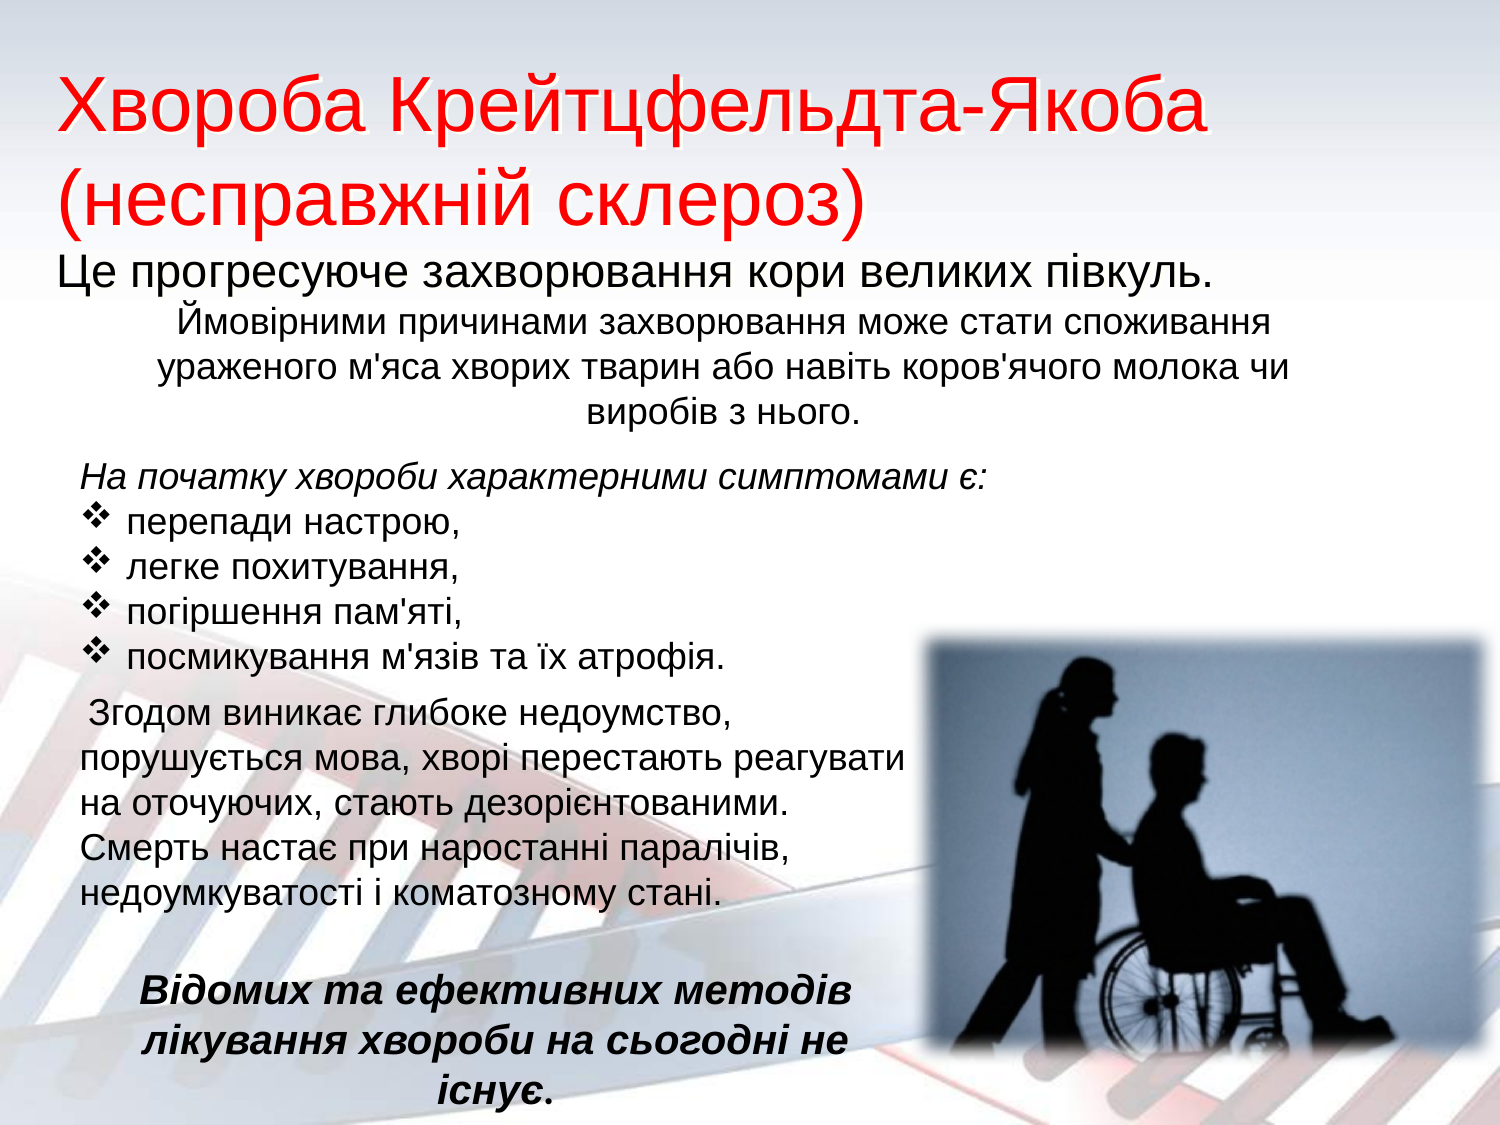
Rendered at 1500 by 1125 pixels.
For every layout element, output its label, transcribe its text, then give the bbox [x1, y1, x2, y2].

text_box Ймовірними причинами захворювання може стати споживання ураженого м'яса хворих тварин або навіть коров'ячого молока чи виробів з нього. [100, 289, 1348, 440]
title Хвороба Крейтцфельдта-Якоба (несправжній склероз) Це прогресуюче захворювання кори великих півкуль. [41, 45, 1425, 362]
picture [0, 0, 1500, 1125]
text_box Згодом виникає глибоке недоумство, порушується мова, хворі перестають реагувати на оточуючих, стають дезорієнтованими. Смерть настає при наростанні паралічів, недоумкуватості і коматозному стані. Відомих та ефективних методів лікування хвороби на сьогодні не існує. [64, 680, 928, 1121]
text_box На початку хвороби характерними симптомами є: перепади настрою, легке похитування, погіршення пам'яті, посмикування м'язів та їх атрофія. [64, 444, 1235, 680]
